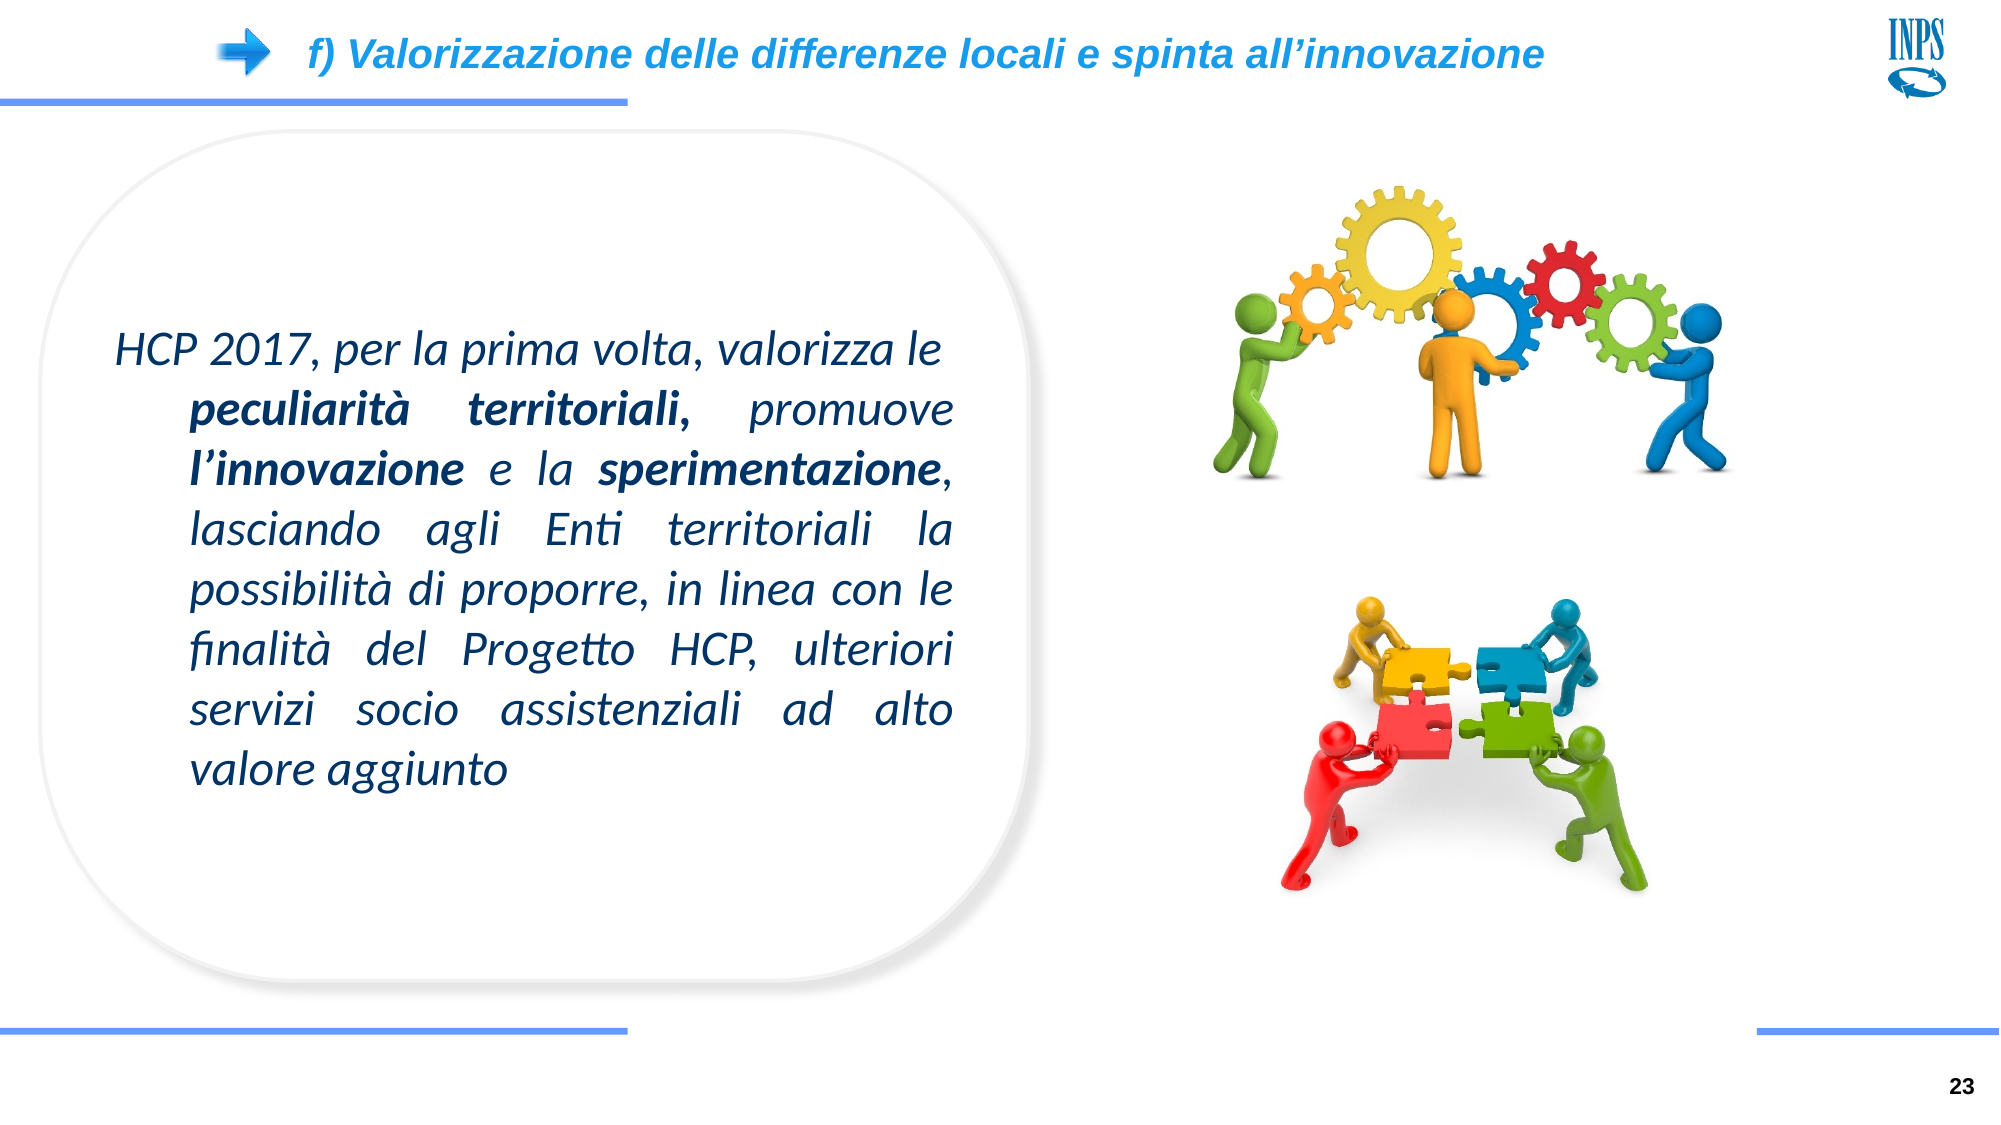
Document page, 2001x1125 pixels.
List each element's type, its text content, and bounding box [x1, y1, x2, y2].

picture [1900, 71, 1941, 92]
picture [213, 22, 274, 83]
picture [1224, 536, 1702, 954]
picture [1888, 82, 1906, 99]
picture [1926, 18, 1933, 25]
picture [1187, 173, 1739, 503]
text_box HCP 2017, per la prima volta, valorizza le peculiarità territoriali, promuove l’innovazione e la sperimentazione, lasciando agli Enti territoriali la possibilità di proporre, in linea con le finalità del Progetto HCP, ulteriori servizi socio assistenziali ad alto valore aggiunto [40, 131, 1029, 981]
picture [1909, 89, 1946, 99]
picture [1888, 18, 1946, 79]
picture [1906, 18, 1910, 38]
text_box f) Valorizzazione delle differenze locali e spinta all’innovazione [292, 18, 1886, 304]
